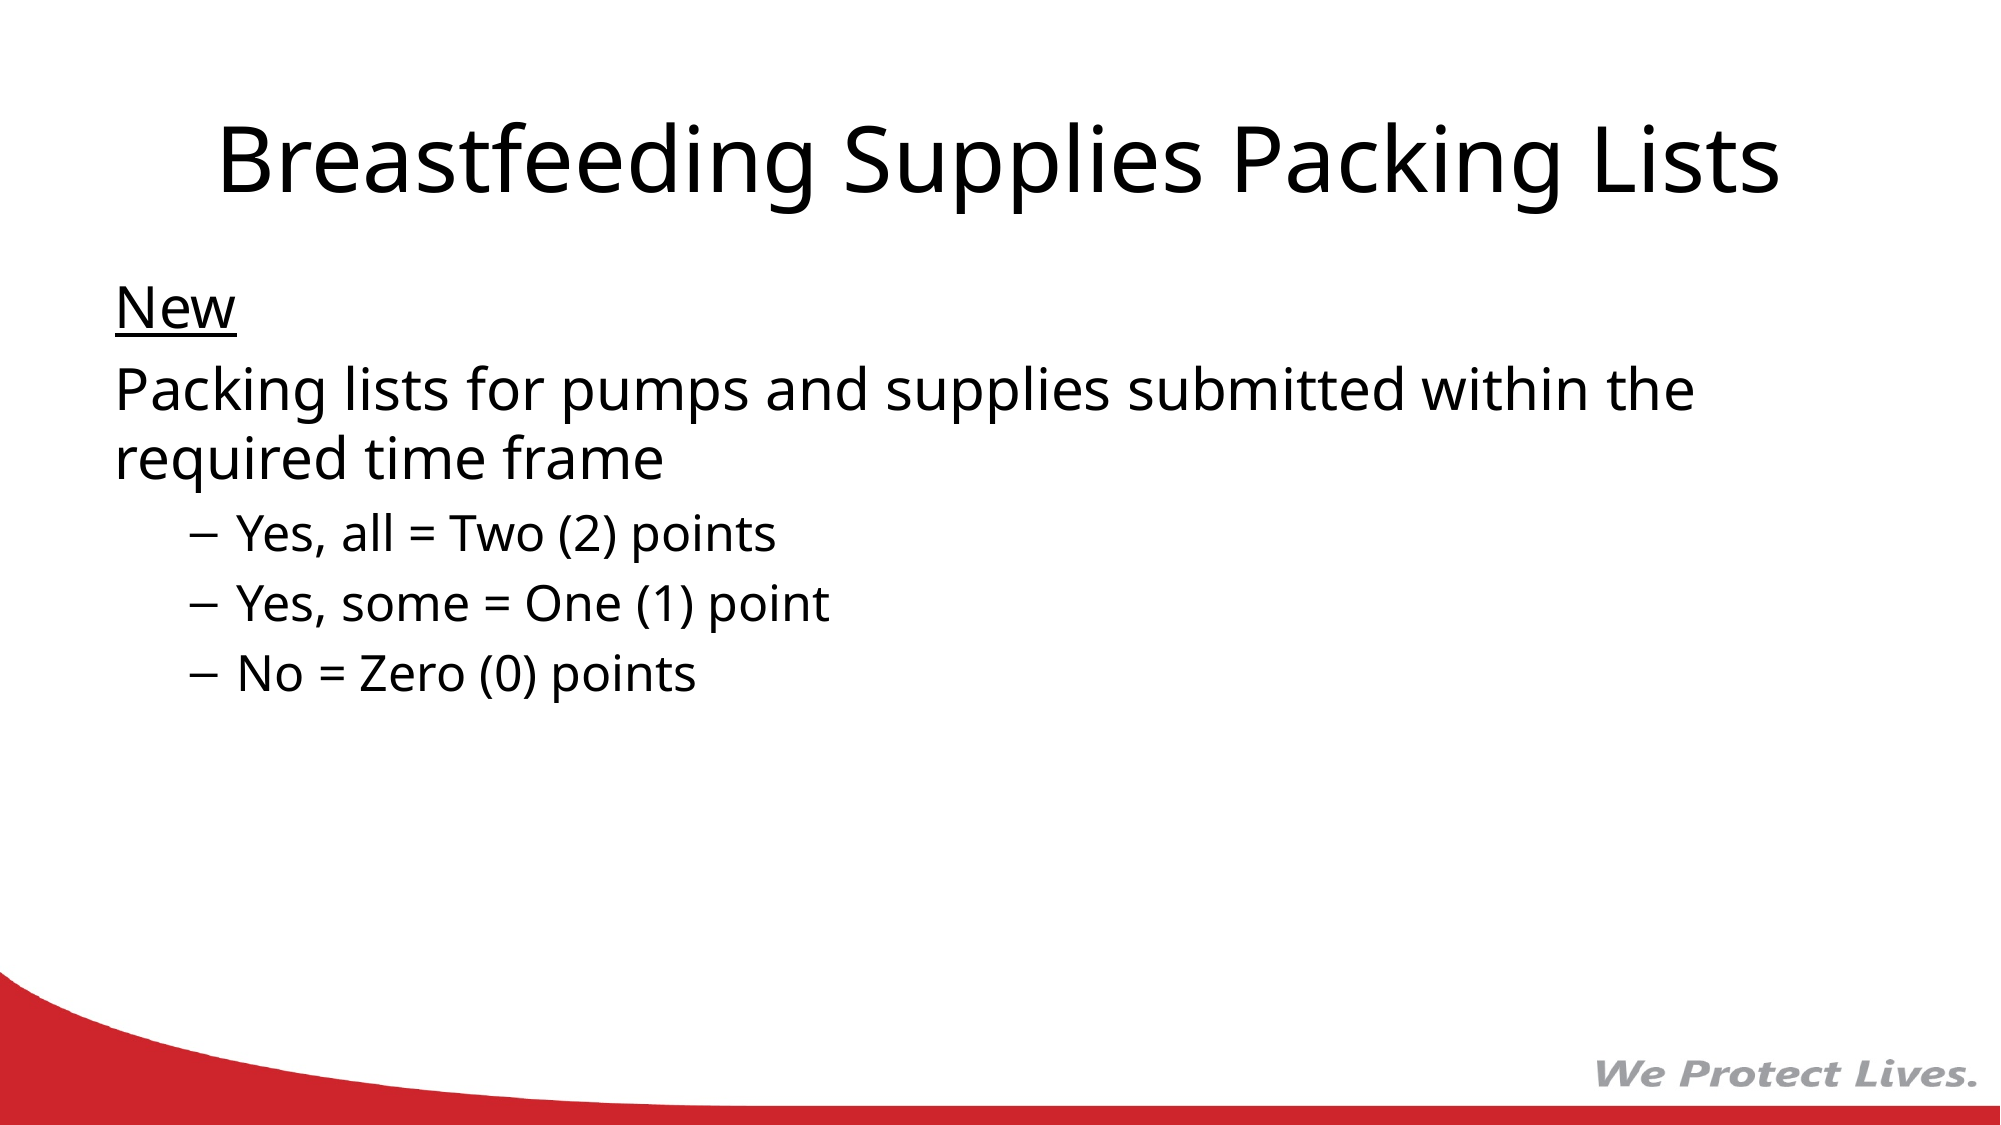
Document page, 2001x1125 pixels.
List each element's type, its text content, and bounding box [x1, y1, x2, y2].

list New Packing lists for pumps and supplies submitted within the required time frame Yes, all = Two (2) points Yes, some = One (1) point No = Zero (0) points [99, 262, 1900, 1005]
picture [0, 0, 2000, 1125]
title Breastfeeding Supplies Packing Lists [33, 75, 1967, 238]
